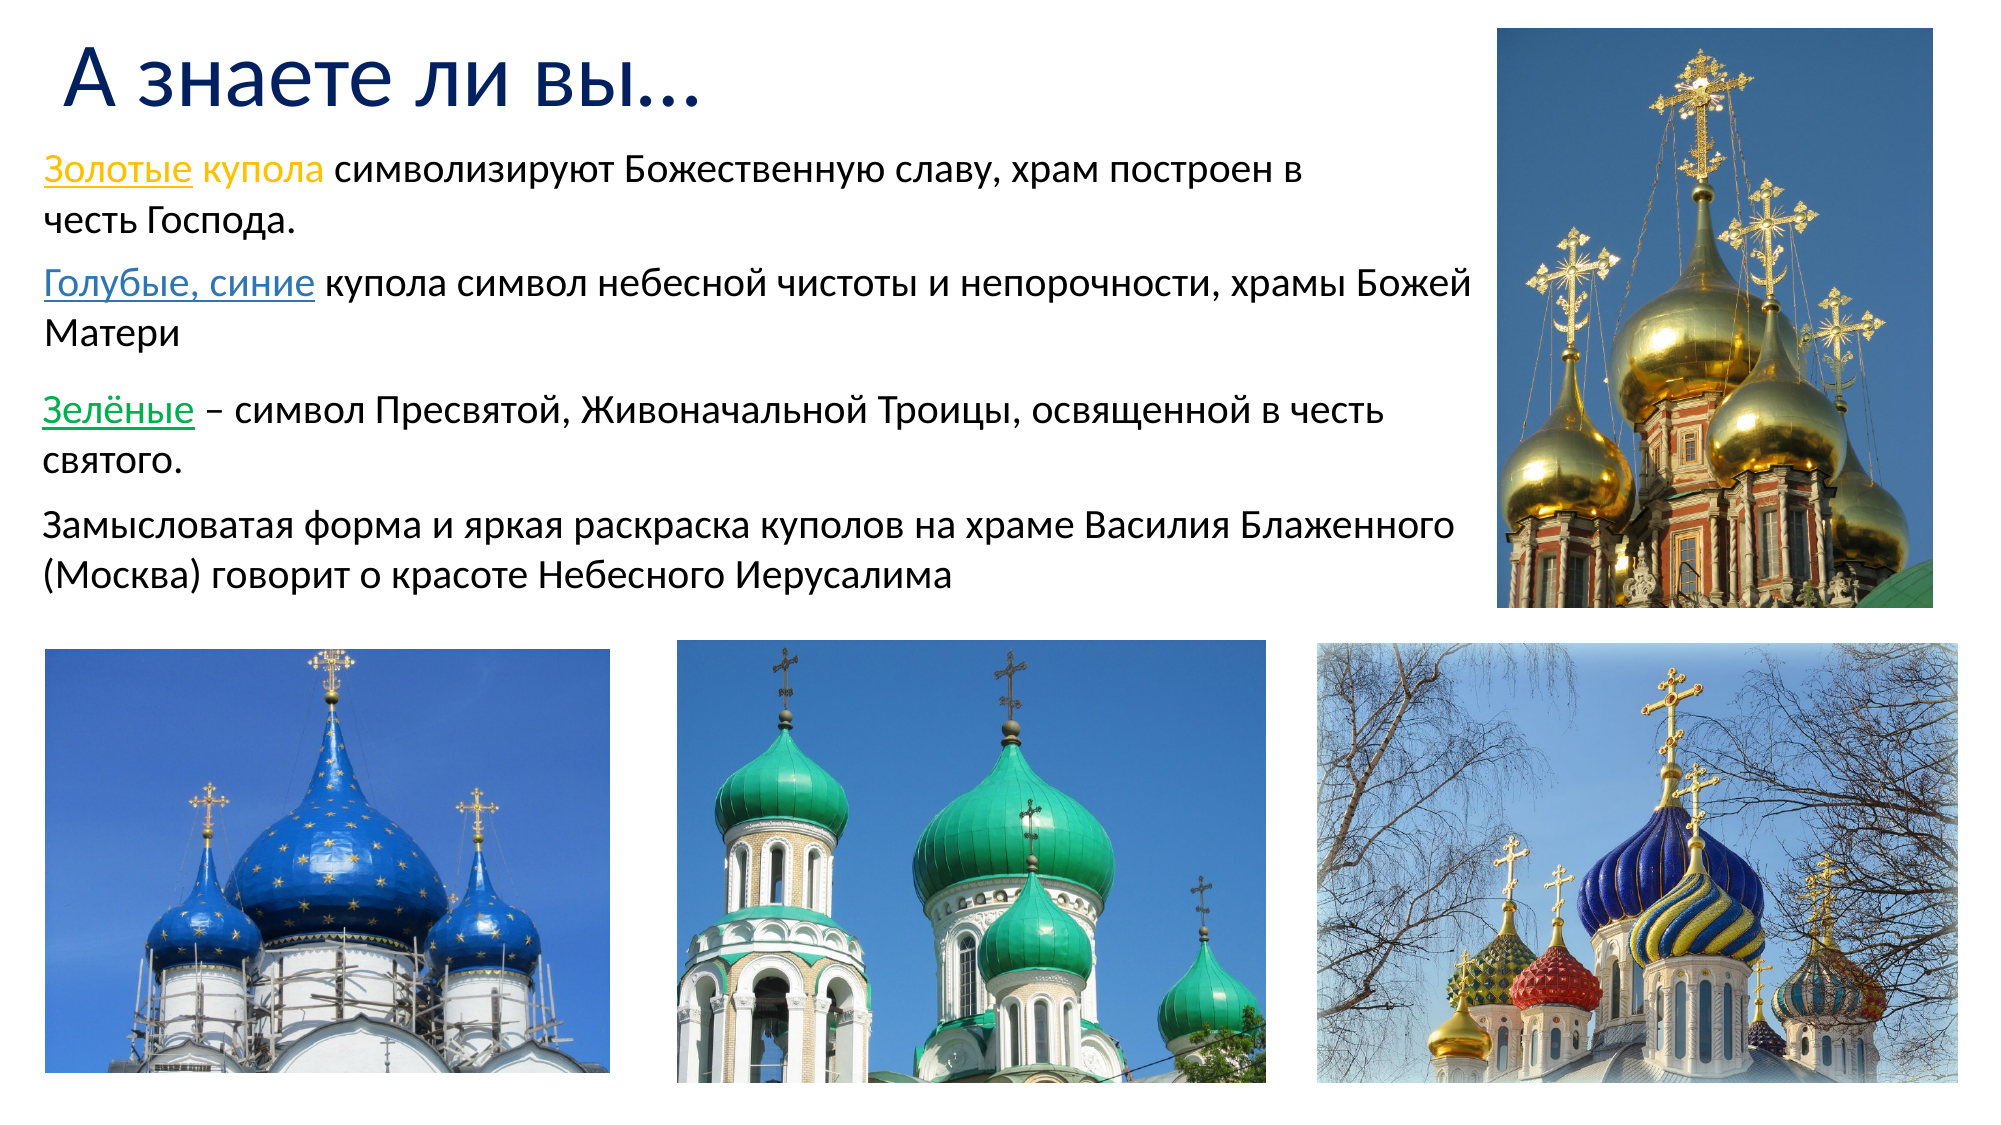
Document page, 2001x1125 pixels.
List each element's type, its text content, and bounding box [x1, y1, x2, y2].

picture [1497, 28, 1933, 608]
text_box Зелёные – символ Пресвятой, Живоначальной Троицы, освященной в честь святого. [27, 374, 1415, 488]
picture [45, 649, 610, 1073]
picture [1317, 643, 1958, 1083]
picture [676, 640, 1266, 1083]
text_box А знаете ли вы… [49, 7, 717, 133]
text_box Золотые купола символизируют Божественную славу, храм построен в честь Господа. [29, 133, 1414, 247]
text_box Голубые, синие купола символ небесной чистоты и непорочности, храмы Божей Матери [29, 247, 1497, 363]
text_box Замысловатая форма и яркая раскраска куполов на храме Василия Блаженного (Москва) говорит о красоте Небесного Иерусалима [27, 488, 1516, 654]
